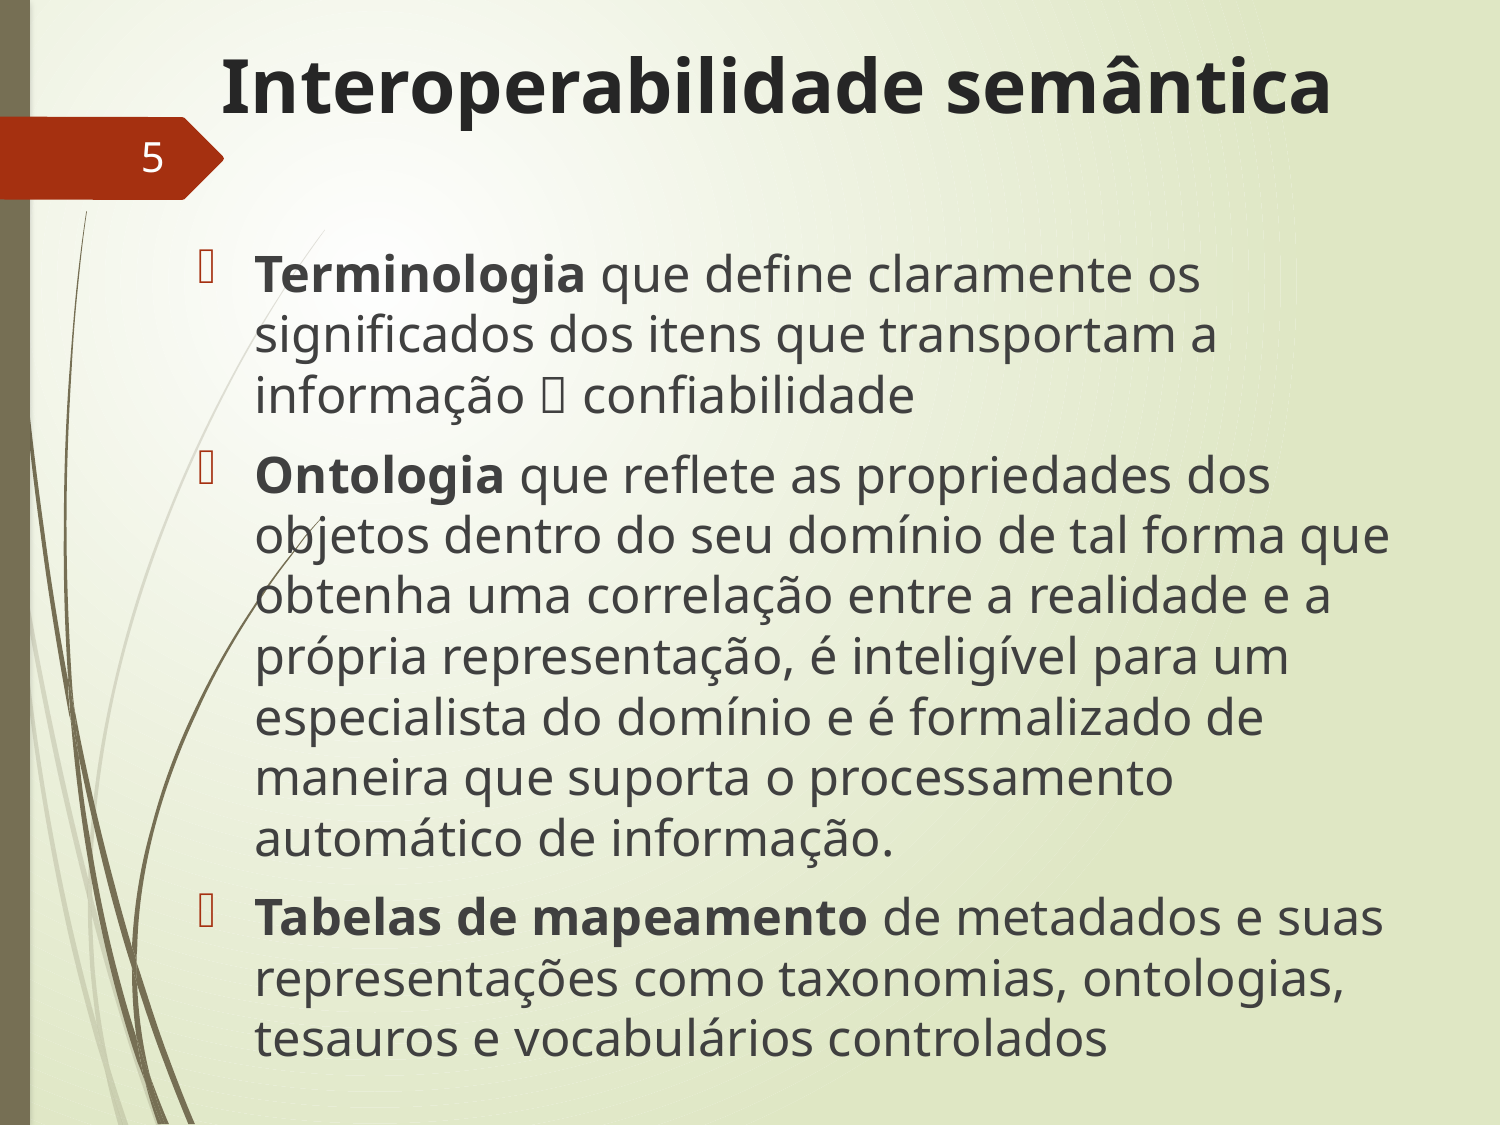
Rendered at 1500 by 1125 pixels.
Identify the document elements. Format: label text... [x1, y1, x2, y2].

slide_number 5 [83, 129, 180, 190]
list Terminologia que define claramente os significados dos itens que transportam a informação  confiabilidade Ontologia que reflete as propriedades dos objetos dentro do seu domínio de tal forma que obtenha uma correlação entre a realidade e a própria representação, é inteligível para um especialista do domínio e é formalizado de maneira que suporta o processamento automático de informação. Tabelas de mapeamento de metadados e suas representações como taxonomias, ontologias, tesauros e vocabulários controlados [183, 234, 1471, 1083]
title Interoperabilidade semântica [206, 30, 1447, 188]
